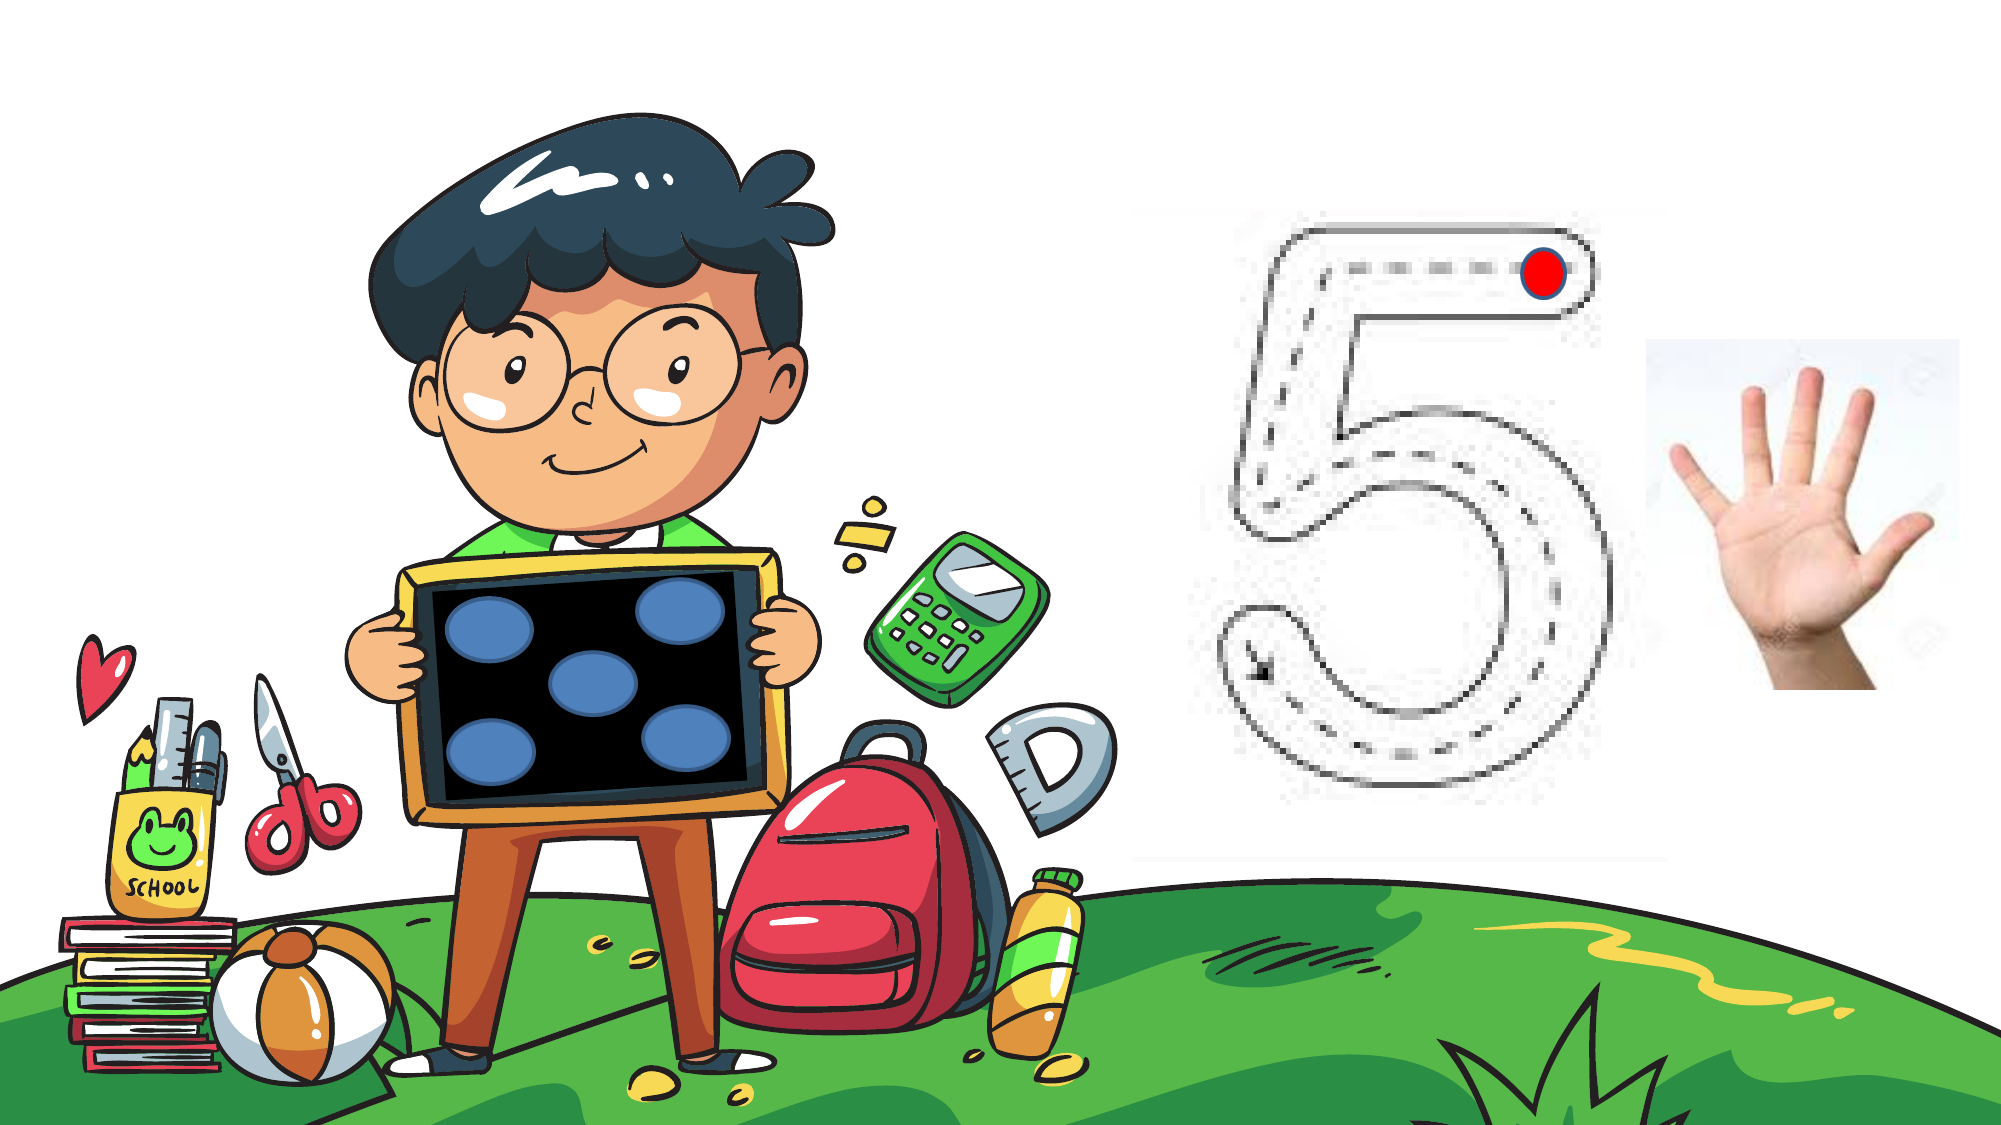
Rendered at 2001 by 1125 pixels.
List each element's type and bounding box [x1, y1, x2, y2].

text_box [734, 571, 760, 717]
text_box [663, 517, 692, 536]
text_box [479, 150, 619, 216]
text_box [447, 316, 566, 428]
text_box [1020, 708, 1096, 725]
text_box [668, 355, 690, 385]
text_box [943, 593, 1002, 628]
text_box [882, 577, 926, 627]
text_box [889, 626, 906, 642]
text_box [529, 835, 650, 875]
text_box [69, 48, 1145, 875]
text_box [374, 226, 606, 361]
text_box [394, 546, 784, 629]
text_box [456, 829, 468, 875]
text_box [918, 620, 938, 640]
text_box [951, 617, 970, 635]
text_box [932, 542, 1025, 624]
text_box [940, 546, 989, 599]
text_box [548, 348, 803, 530]
text_box [541, 439, 648, 475]
picture [446, 718, 537, 786]
text_box [579, 533, 625, 543]
text_box [951, 583, 1046, 704]
text_box [407, 553, 778, 609]
text_box [911, 592, 934, 608]
text_box [58, 629, 405, 1089]
text_box [559, 789, 633, 794]
text_box [521, 264, 766, 351]
text_box [606, 231, 697, 282]
picture [635, 577, 725, 646]
text_box [877, 535, 1037, 683]
text_box [1031, 733, 1111, 831]
text_box [410, 647, 424, 663]
text_box [842, 552, 867, 574]
text_box [751, 600, 817, 685]
text_box [935, 608, 947, 616]
text_box [509, 826, 684, 875]
text_box [1033, 867, 1083, 875]
text_box [643, 571, 743, 717]
text_box [368, 112, 836, 557]
text_box [840, 527, 890, 546]
text_box [633, 388, 681, 417]
text_box [663, 173, 674, 186]
text_box [866, 500, 881, 513]
text_box [410, 668, 422, 681]
text_box [769, 363, 797, 394]
text_box [863, 531, 1051, 709]
text_box [1023, 726, 1083, 793]
text_box [549, 300, 651, 373]
text_box [783, 688, 791, 717]
text_box [463, 820, 703, 875]
text_box [1006, 702, 1118, 839]
text_box [941, 643, 970, 674]
text_box [463, 392, 506, 421]
text_box [635, 172, 649, 190]
text_box [848, 558, 861, 568]
text_box [456, 571, 727, 590]
text_box [504, 355, 527, 385]
text_box [362, 615, 400, 628]
text_box [410, 699, 425, 817]
text_box [419, 800, 703, 823]
text_box [760, 573, 764, 609]
text_box [571, 386, 595, 425]
text_box [455, 524, 549, 556]
text_box [759, 684, 766, 717]
text_box [1016, 709, 1046, 720]
text_box [410, 684, 703, 829]
text_box [944, 647, 965, 669]
text_box [833, 521, 897, 554]
text_box [948, 565, 1020, 595]
text_box [905, 640, 923, 656]
text_box [608, 308, 737, 422]
text_box [868, 626, 967, 704]
text_box [697, 298, 708, 306]
text_box [709, 718, 1018, 1037]
text_box [554, 536, 597, 550]
text_box [610, 526, 658, 548]
picture [548, 649, 639, 718]
text_box [1022, 713, 1109, 814]
text_box [663, 523, 724, 546]
text_box [505, 523, 554, 549]
picture [1131, 207, 1960, 872]
text_box [910, 644, 919, 651]
text_box [511, 360, 522, 370]
text_box [688, 237, 798, 349]
picture [0, 878, 2001, 1125]
text_box [355, 609, 429, 701]
text_box [921, 651, 940, 666]
picture [640, 704, 731, 772]
text_box [432, 578, 703, 801]
text_box [930, 604, 953, 621]
text_box [972, 634, 980, 640]
text_box [394, 118, 830, 287]
text_box [936, 633, 955, 650]
text_box [916, 596, 930, 604]
text_box [409, 633, 415, 640]
text_box [765, 688, 776, 717]
text_box [936, 567, 1022, 620]
text_box [418, 584, 703, 803]
text_box [414, 313, 718, 528]
text_box [861, 495, 888, 518]
text_box [967, 629, 985, 645]
text_box [926, 655, 935, 661]
text_box [687, 293, 713, 309]
text_box [662, 315, 700, 331]
text_box [773, 689, 784, 717]
text_box [900, 607, 920, 627]
text_box [444, 596, 534, 664]
text_box [745, 595, 822, 690]
text_box [675, 360, 685, 370]
text_box [400, 574, 413, 627]
